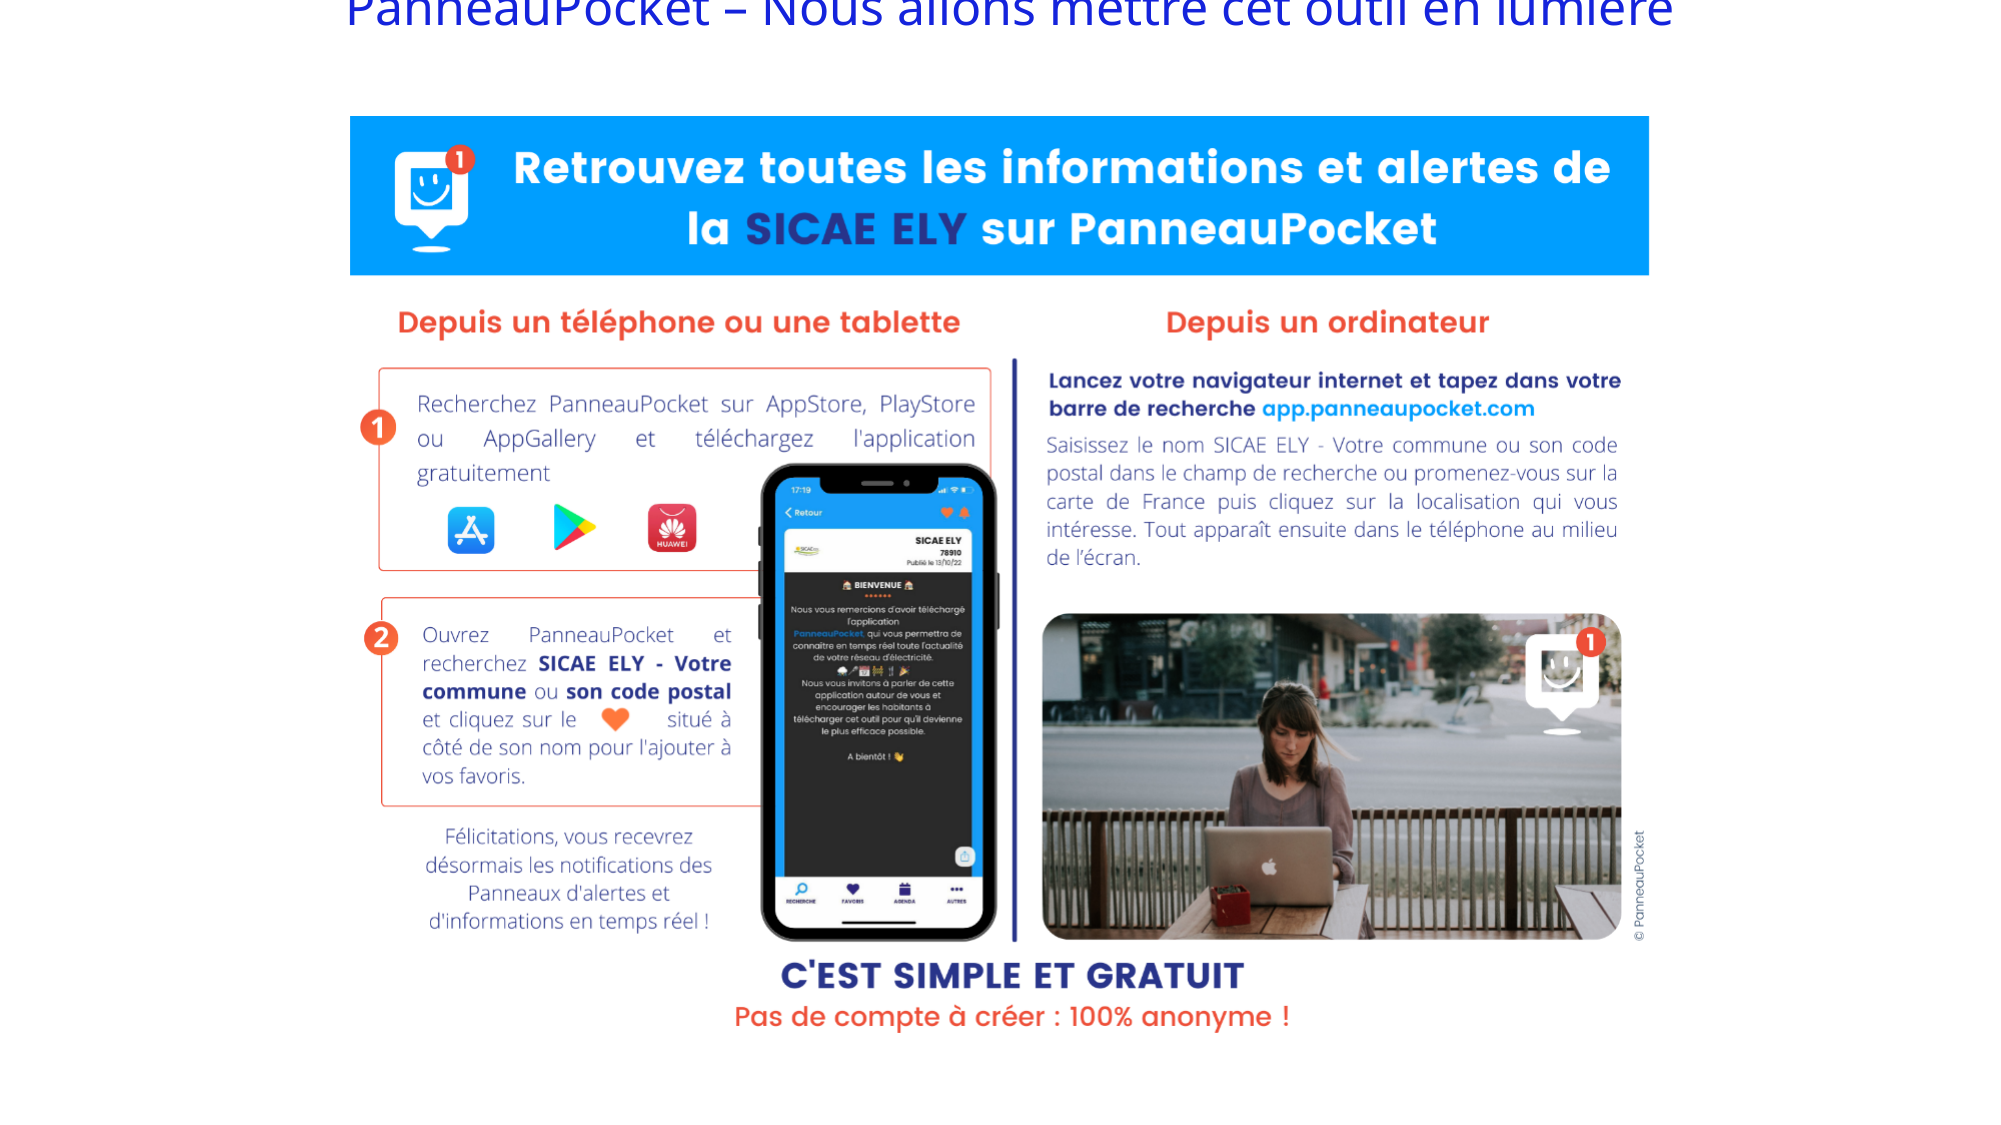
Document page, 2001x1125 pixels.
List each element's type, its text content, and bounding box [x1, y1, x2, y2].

title PanneauPocket – Nous allons mettre cet outil en lumière [44, 19, 1990, 94]
picture [350, 116, 1650, 1050]
